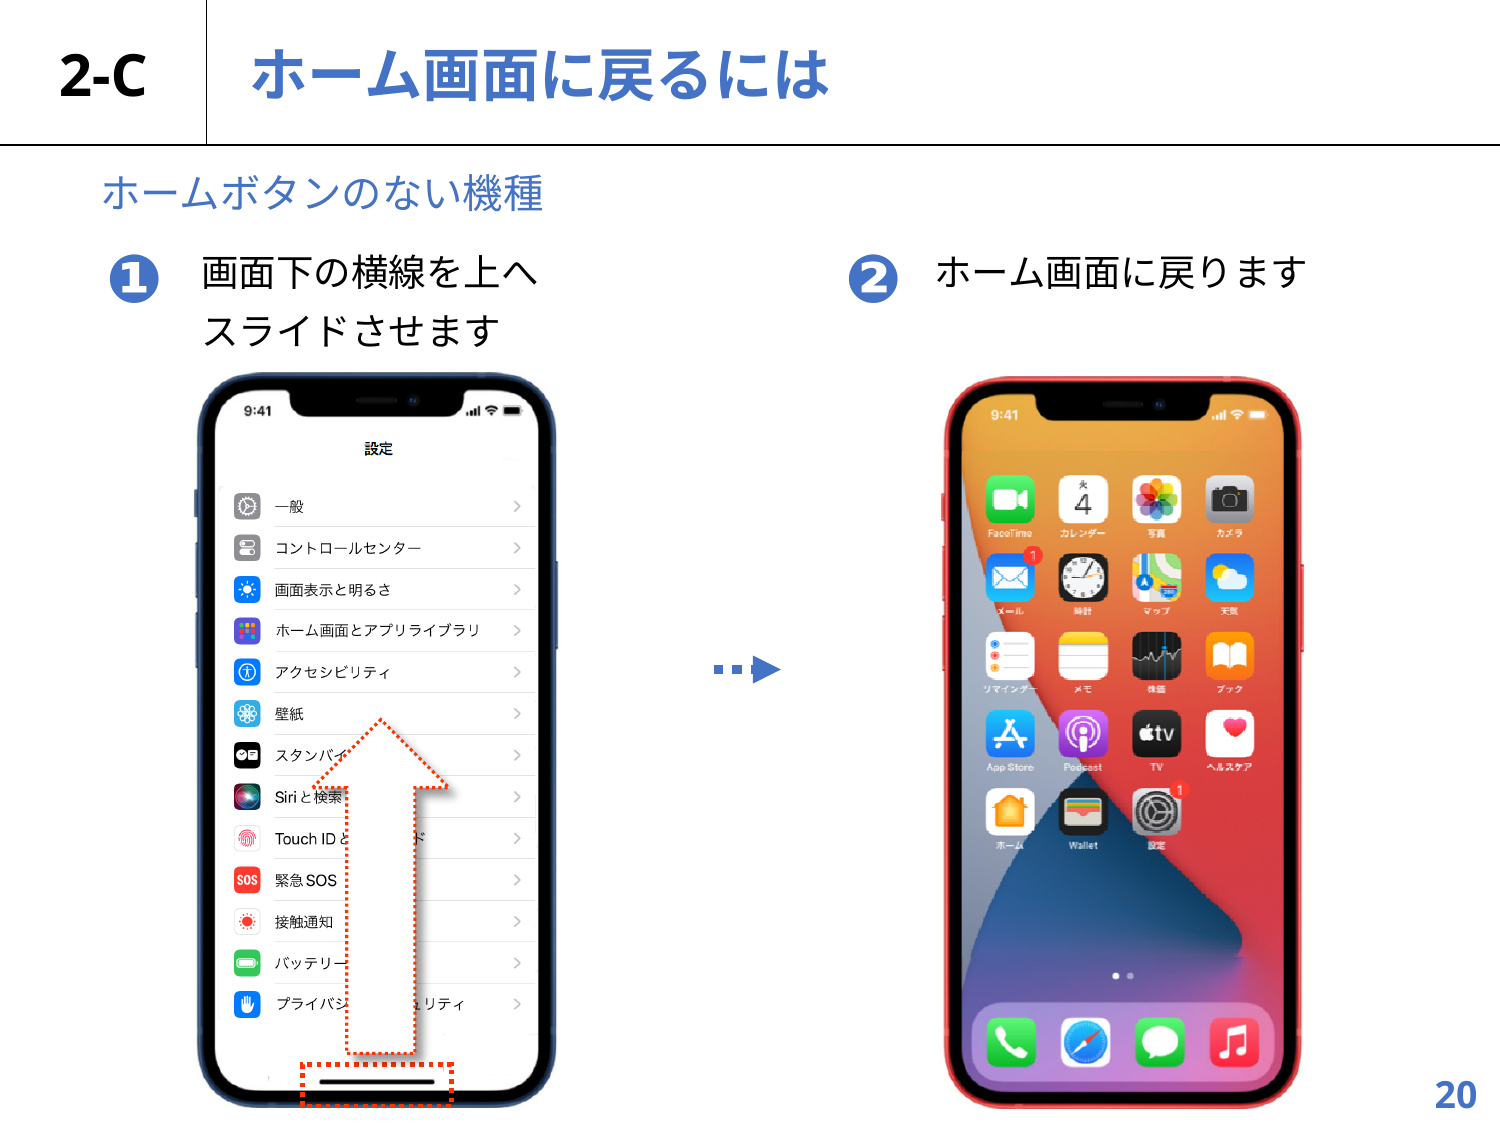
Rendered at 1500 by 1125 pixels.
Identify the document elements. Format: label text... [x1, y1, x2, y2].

text_box 画面下の横線を上へ スライドさせます [186, 228, 642, 361]
text_box ❶ [91, 228, 184, 323]
text_box ホーム画面に戻るには [230, 25, 861, 120]
text_box ホーム画面に戻ります [924, 228, 1482, 302]
text_box ホームボタンのない機種 [85, 165, 1461, 225]
picture [173, 364, 580, 1108]
text_box 20 [1412, 1063, 1500, 1123]
text_box ❷ [831, 228, 924, 323]
picture [919, 364, 1327, 1109]
title 2-C [0, 0, 206, 144]
